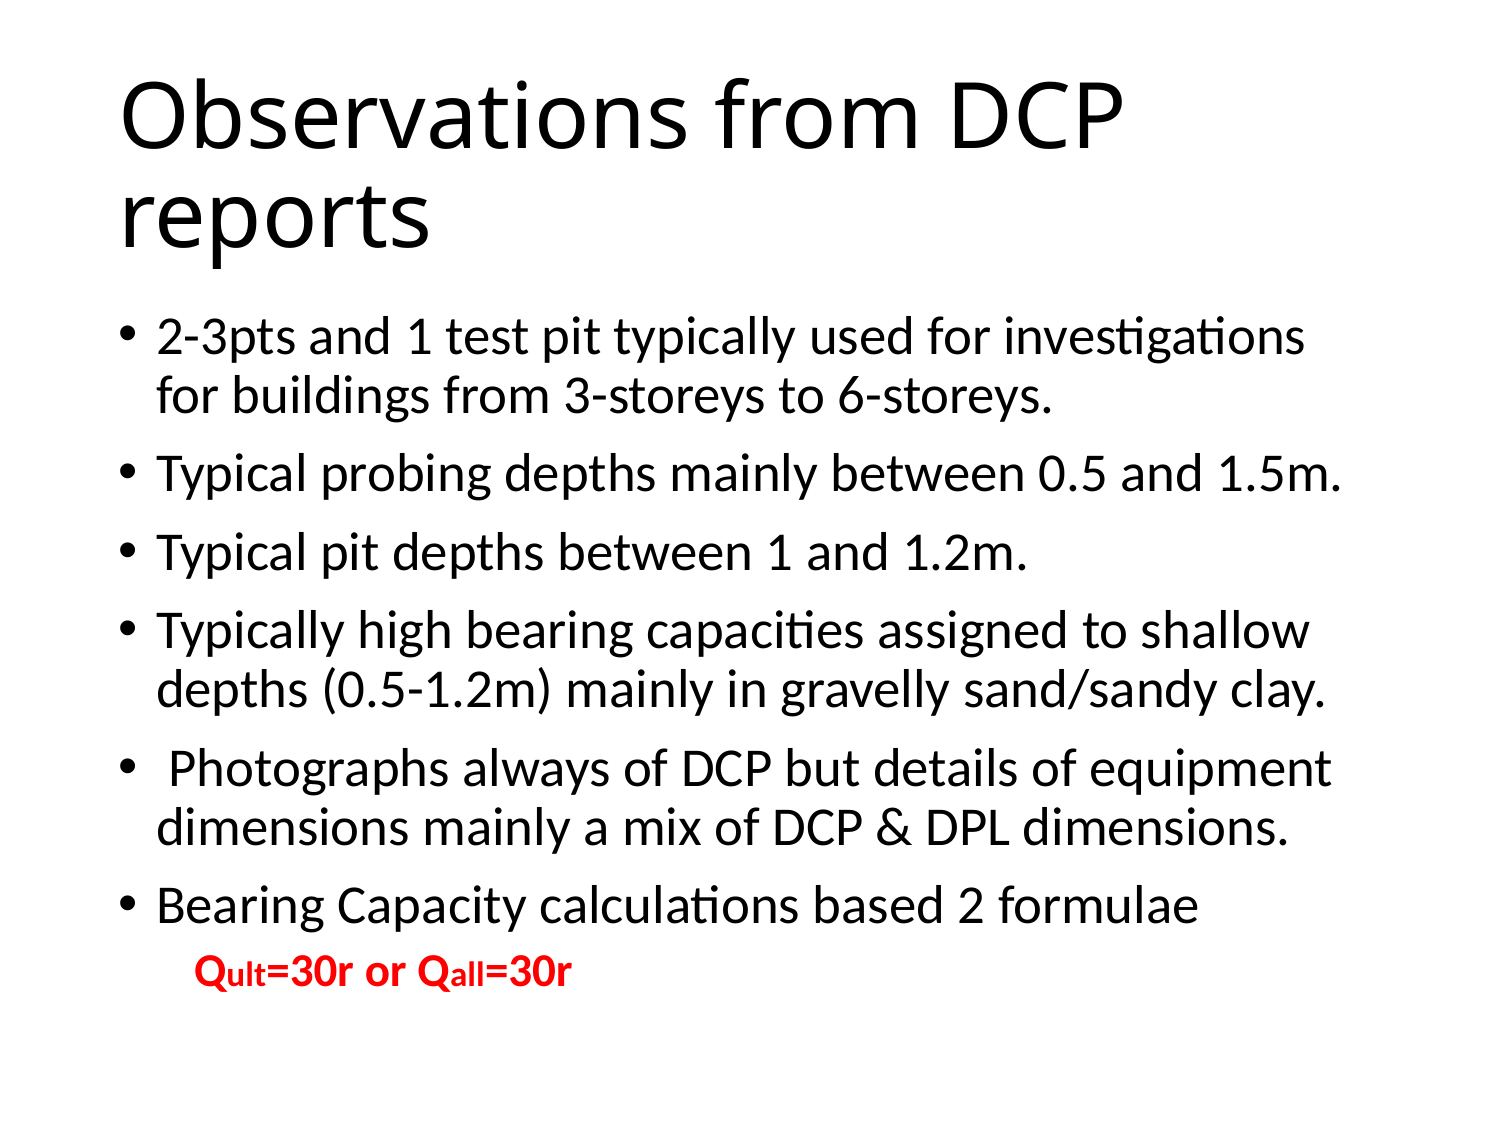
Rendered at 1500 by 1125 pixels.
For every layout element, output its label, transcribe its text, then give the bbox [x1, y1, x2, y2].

list 2-3pts and 1 test pit typically used for investigations for buildings from 3-storeys to 6-storeys. Typical probing depths mainly between 0.5 and 1.5m. Typical pit depths between 1 and 1.2m. Typically high bearing capacities assigned to shallow depths (0.5-1.2m) mainly in gravelly sand/sandy clay. Photographs always of DCP but details of equipment dimensions mainly a mix of DCP & DPL dimensions. Bearing Capacity calculations based 2 formulae Qult=30r or Qall=30r [103, 299, 1397, 1014]
title Observations from DCP reports [103, 59, 1397, 278]
